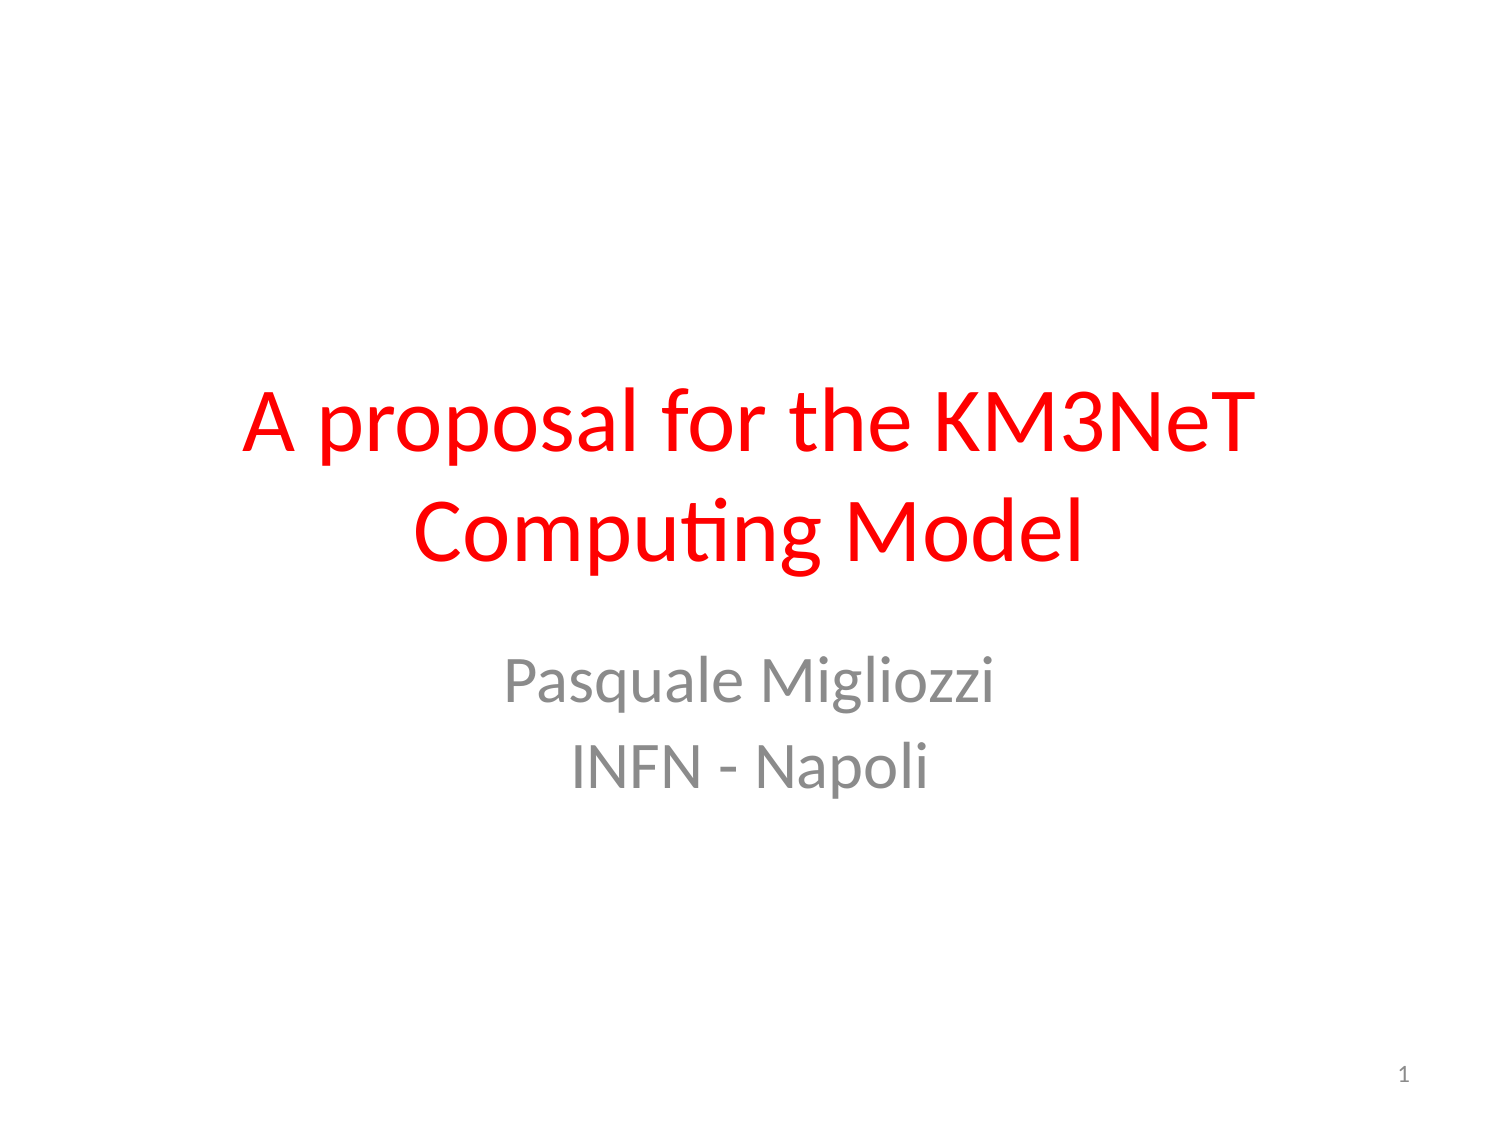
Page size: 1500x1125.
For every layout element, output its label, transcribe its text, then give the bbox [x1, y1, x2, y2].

slide_number 1 [1074, 1042, 1425, 1103]
subtitle Pasquale Migliozzi INFN - Napoli [225, 637, 1275, 925]
title A proposal for the KM3NeT Computing Model [112, 349, 1388, 591]
